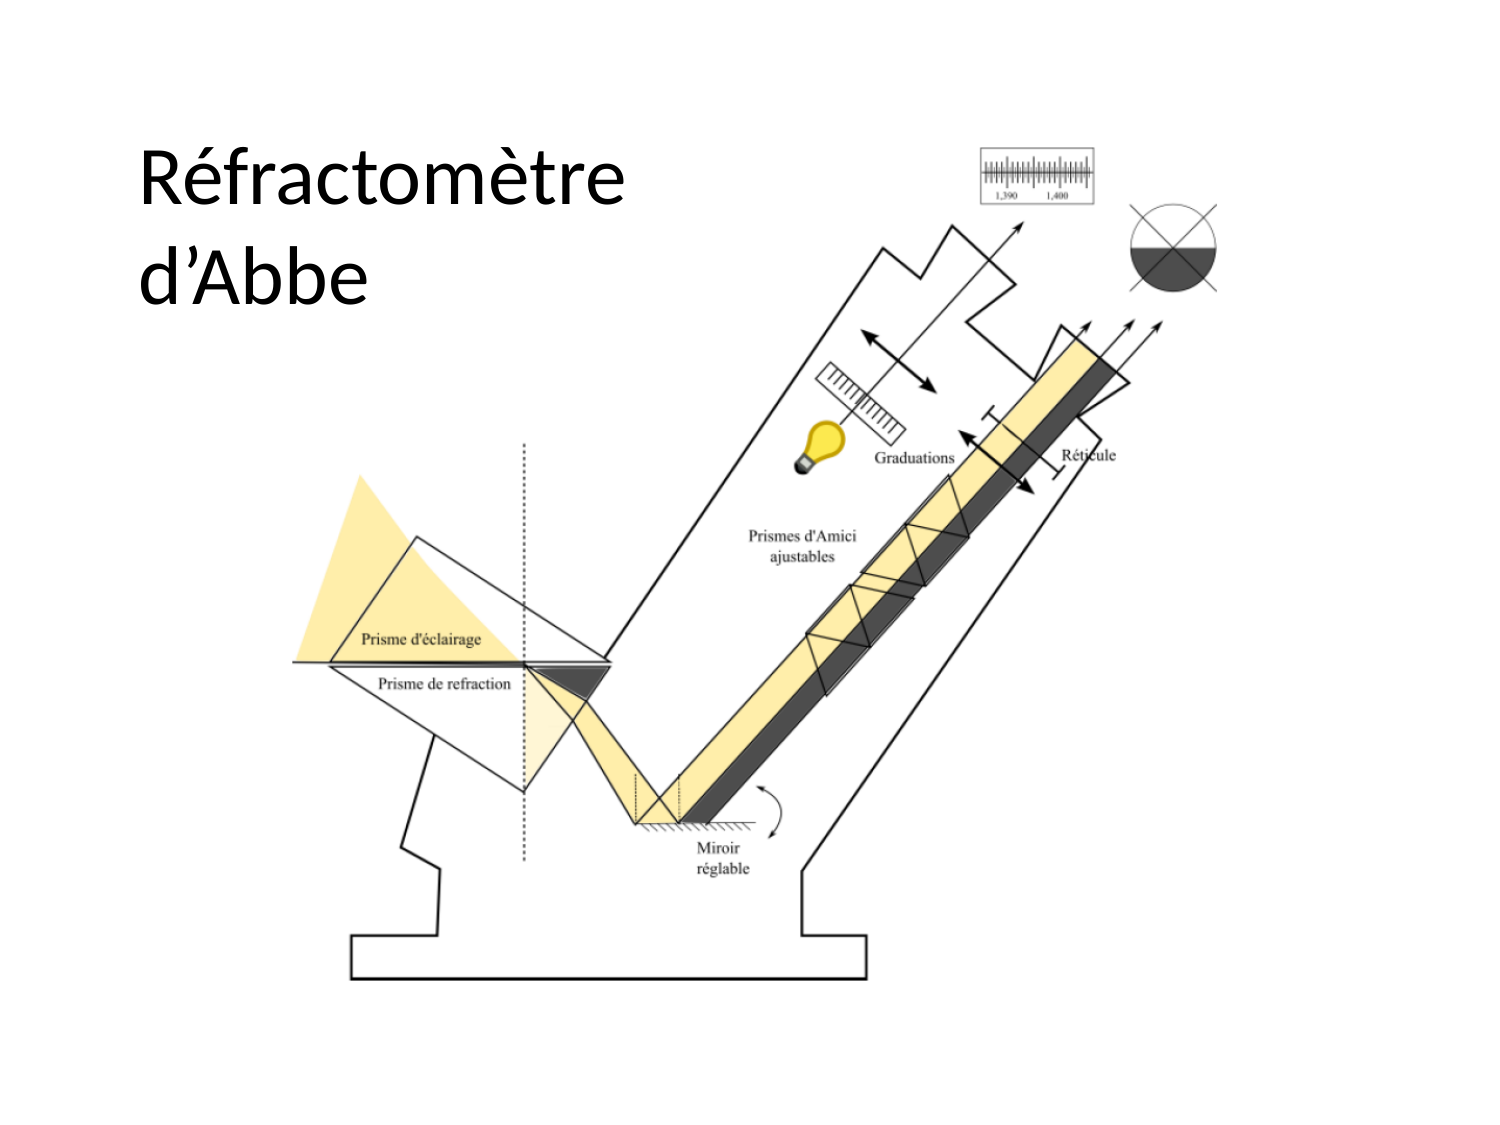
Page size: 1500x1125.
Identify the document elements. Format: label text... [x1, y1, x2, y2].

text_box Réfractomètre d’Abbe [123, 113, 774, 329]
picture [259, 135, 1241, 990]
